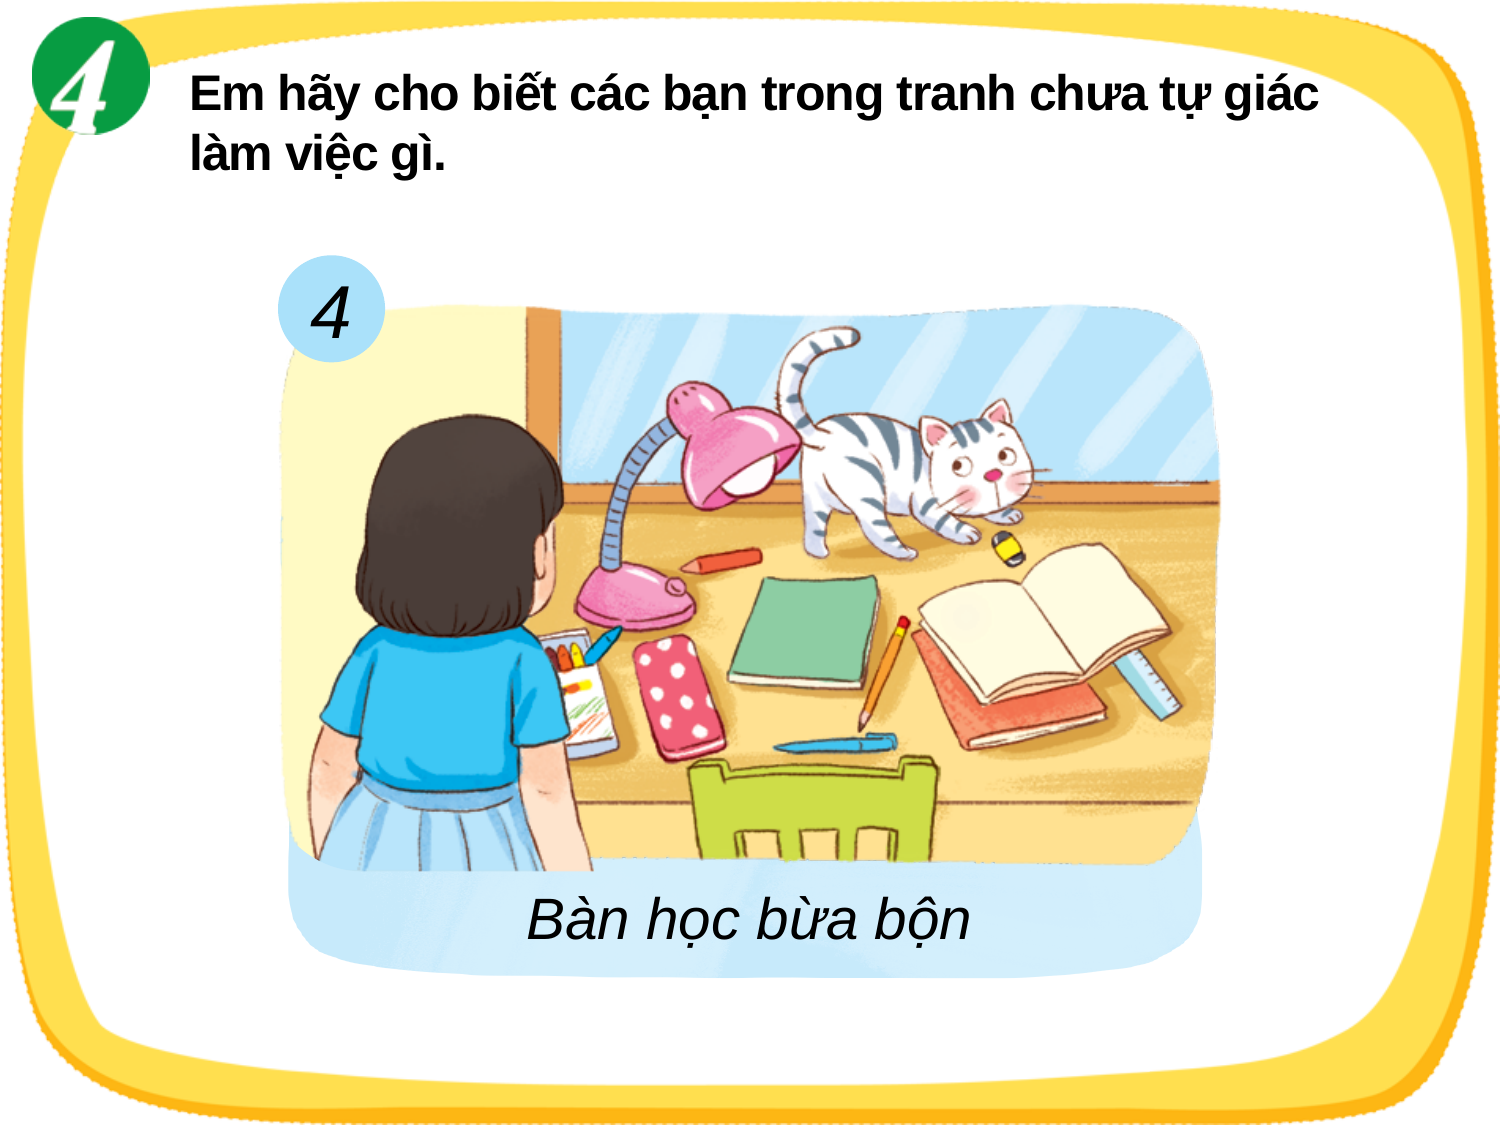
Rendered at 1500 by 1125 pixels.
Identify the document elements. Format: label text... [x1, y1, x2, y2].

text_box Em hãy cho biết các bạn trong tranh chưa tự giác làm việc gì. [174, 53, 1391, 188]
picture [0, 0, 1500, 1125]
text_box 4 [280, 255, 383, 294]
